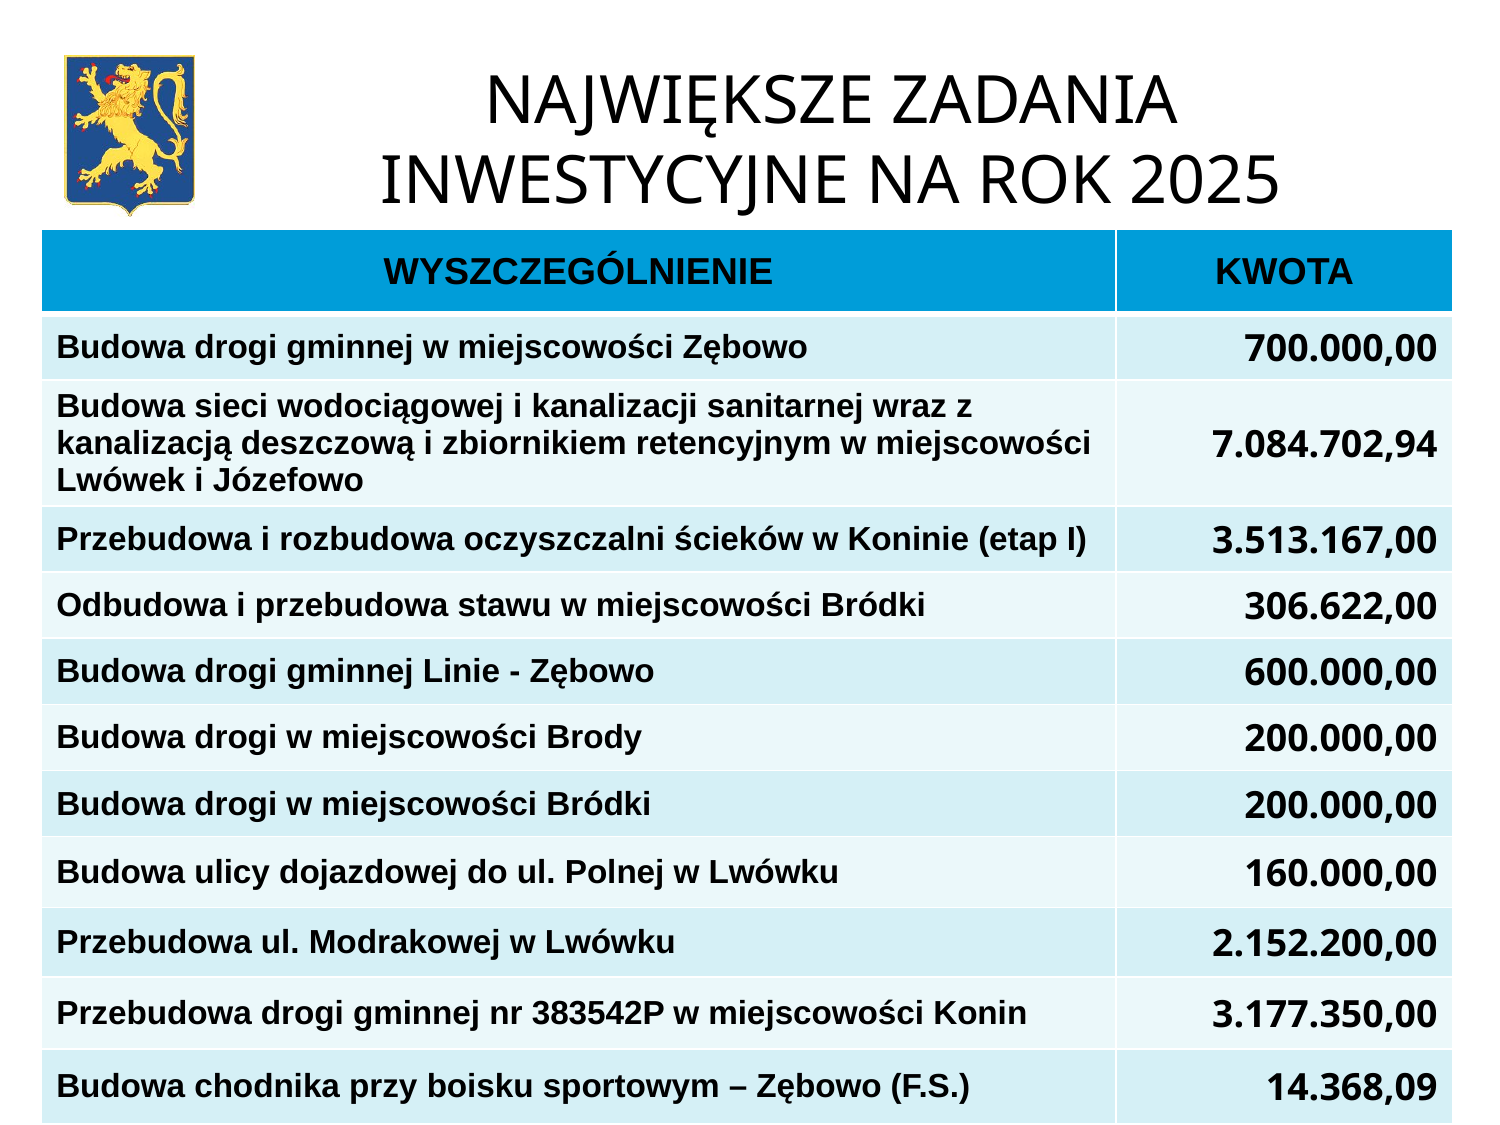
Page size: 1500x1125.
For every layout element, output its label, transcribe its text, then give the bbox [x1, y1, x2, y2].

table_cell Przebudowa ul. Modrakowej w Lwówku [42, 908, 1115, 976]
table_cell 3.513.167,00 [1117, 507, 1452, 571]
table_cell Budowa ulicy dojazdowej do ul. Polnej w Lwówku [42, 837, 1115, 907]
table_cell Budowa drogi w miejscowości Brody [42, 705, 1115, 770]
table_cell 3.177.350,00 [1117, 978, 1452, 1048]
table_cell Budowa sieci wodociągowej i kanalizacji sanitarnej wraz z kanalizacją deszczową i zbiornikiem retencyjnym w miejscowości Lwówek i Józefowo [42, 381, 1115, 505]
table_cell 2.152.200,00 [1117, 908, 1452, 976]
table_cell 200.000,00 [1117, 771, 1452, 836]
table_cell Przebudowa drogi gminnej nr 383542P w miejscowości Konin [42, 978, 1115, 1048]
table_cell Budowa drogi w miejscowości Bródki [42, 771, 1115, 836]
table_cell 306.622,00 [1117, 573, 1452, 637]
table_header KWOTA [1117, 230, 1452, 311]
picture [64, 55, 195, 218]
table_cell Budowa chodnika przy boisku sportowym – Zębowo (F.S.) [42, 1050, 1115, 1123]
table_cell 200.000,00 [1117, 705, 1452, 770]
table_cell 7.084.702,94 [1117, 381, 1452, 505]
table_cell 700.000,00 [1117, 317, 1452, 379]
table_cell Przebudowa i rozbudowa oczyszczalni ścieków w Koninie (etap I) [42, 507, 1115, 571]
table_cell 600.000,00 [1117, 639, 1452, 704]
table_cell 14.368,09 [1117, 1050, 1452, 1123]
table_header WYSZCZEGÓLNIENIE [42, 230, 1115, 311]
table_cell Odbudowa i przebudowa stawu w miejscowości Bródki [42, 573, 1115, 637]
table_cell Budowa drogi gminnej w miejscowości Zębowo [42, 317, 1115, 379]
title NAJWIĘKSZE ZADANIA INWESTYCYJNE NA ROK 2025 [252, 42, 1412, 228]
table_cell 160.000,00 [1117, 837, 1452, 907]
table_cell Budowa drogi gminnej Linie - Zębowo [42, 639, 1115, 704]
